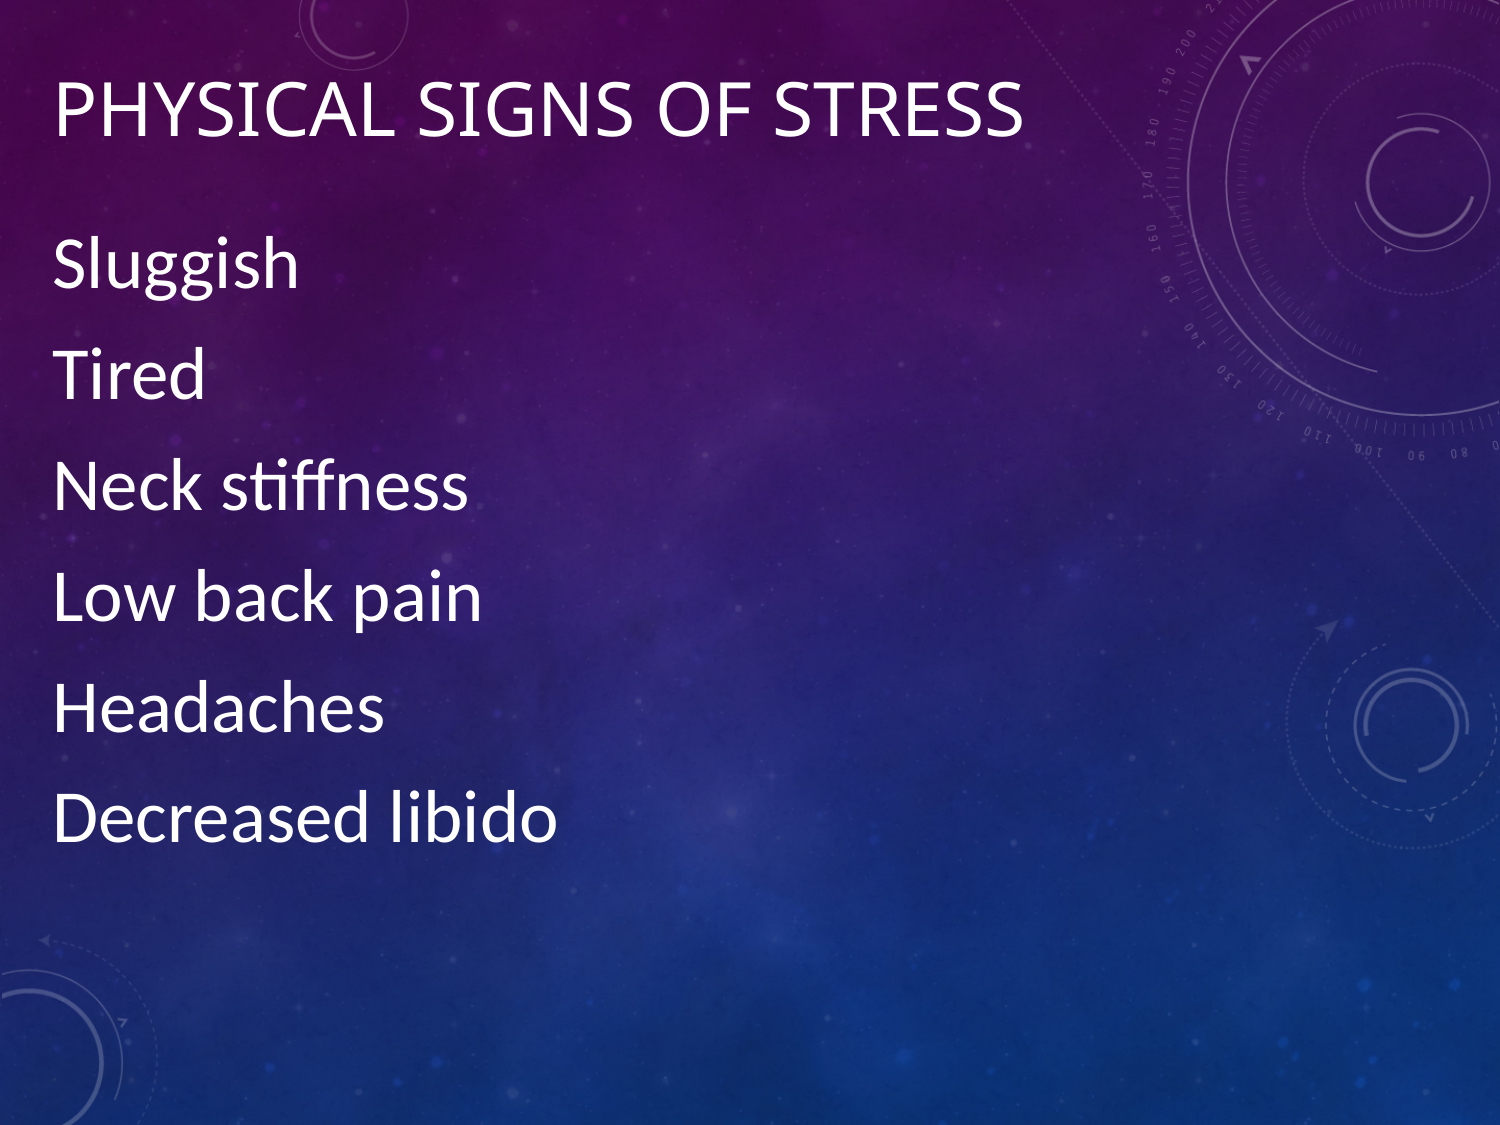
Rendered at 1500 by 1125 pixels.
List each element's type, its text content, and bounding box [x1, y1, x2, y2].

list Sluggish Tired Neck stiffness Low back pain Headaches Decreased libido [37, 187, 1350, 950]
title Physical Signs of Stress [37, 37, 1413, 175]
picture [0, 0, 1500, 1125]
